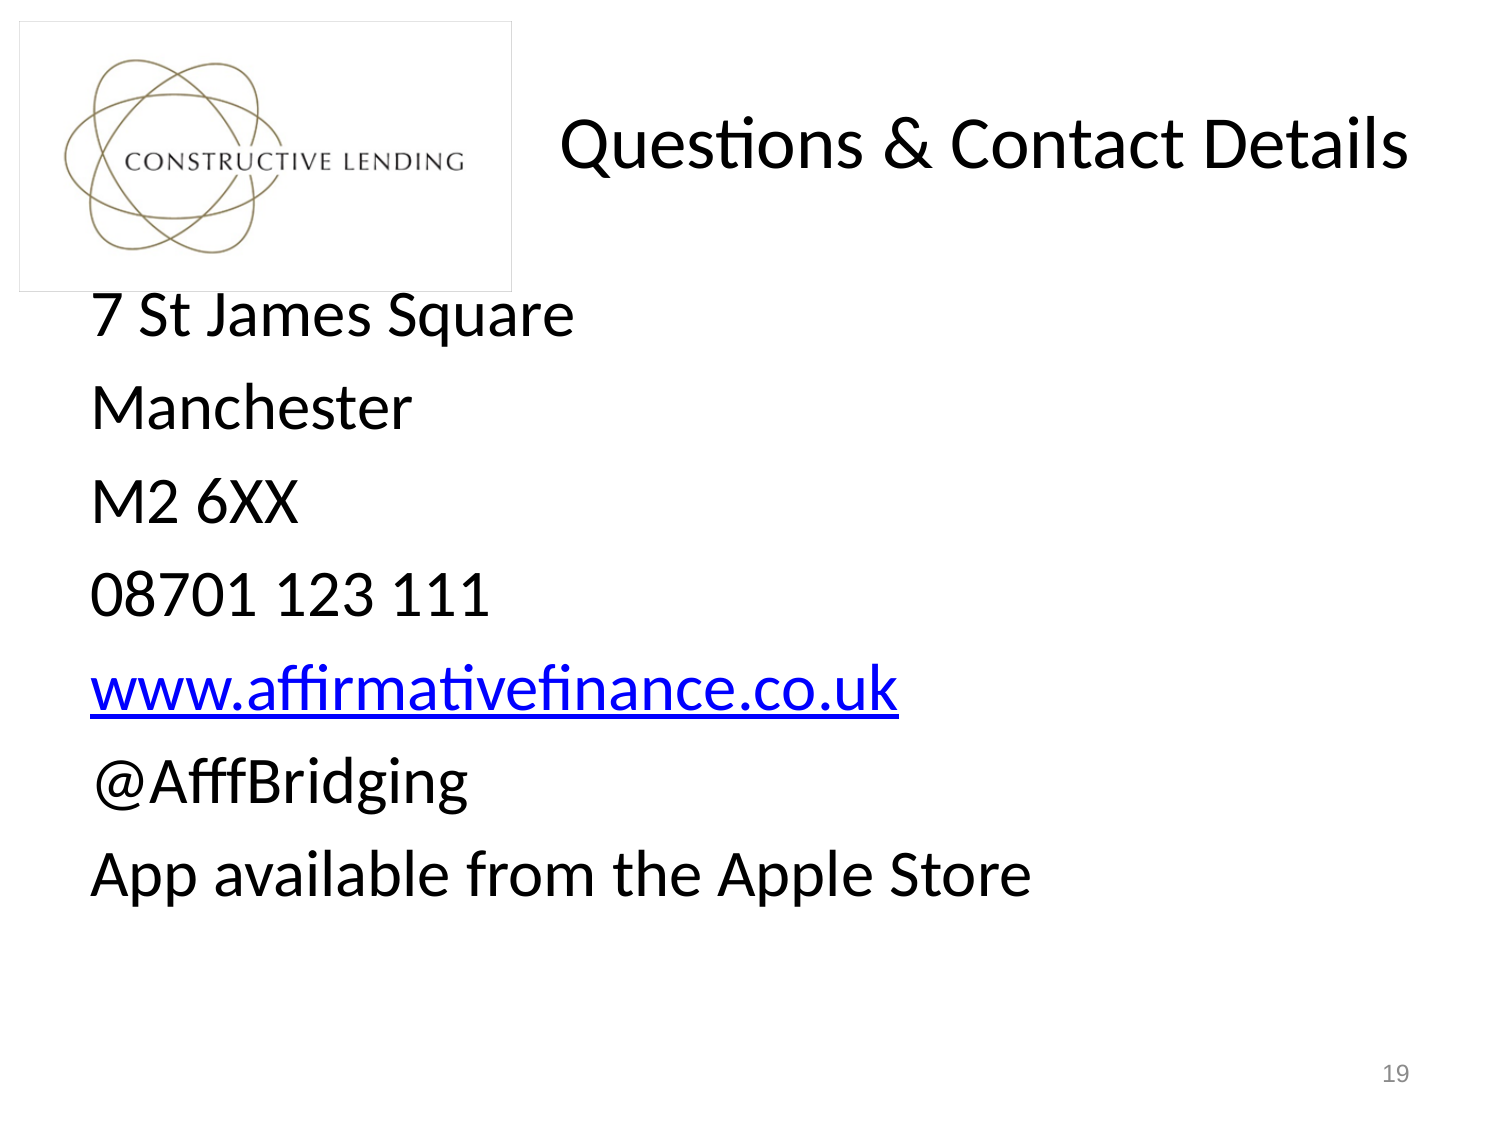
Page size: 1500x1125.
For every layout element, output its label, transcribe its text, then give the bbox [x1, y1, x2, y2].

list 7 St James Square Manchester M2 6XX 08701 123 111 www.affirmativefinance.co.uk @AfffBridging App available from the Apple Store [75, 262, 1425, 1005]
picture [17, 18, 514, 294]
title Questions & Contact Details [520, 45, 1425, 233]
slide_number 19 [1074, 1042, 1425, 1103]
